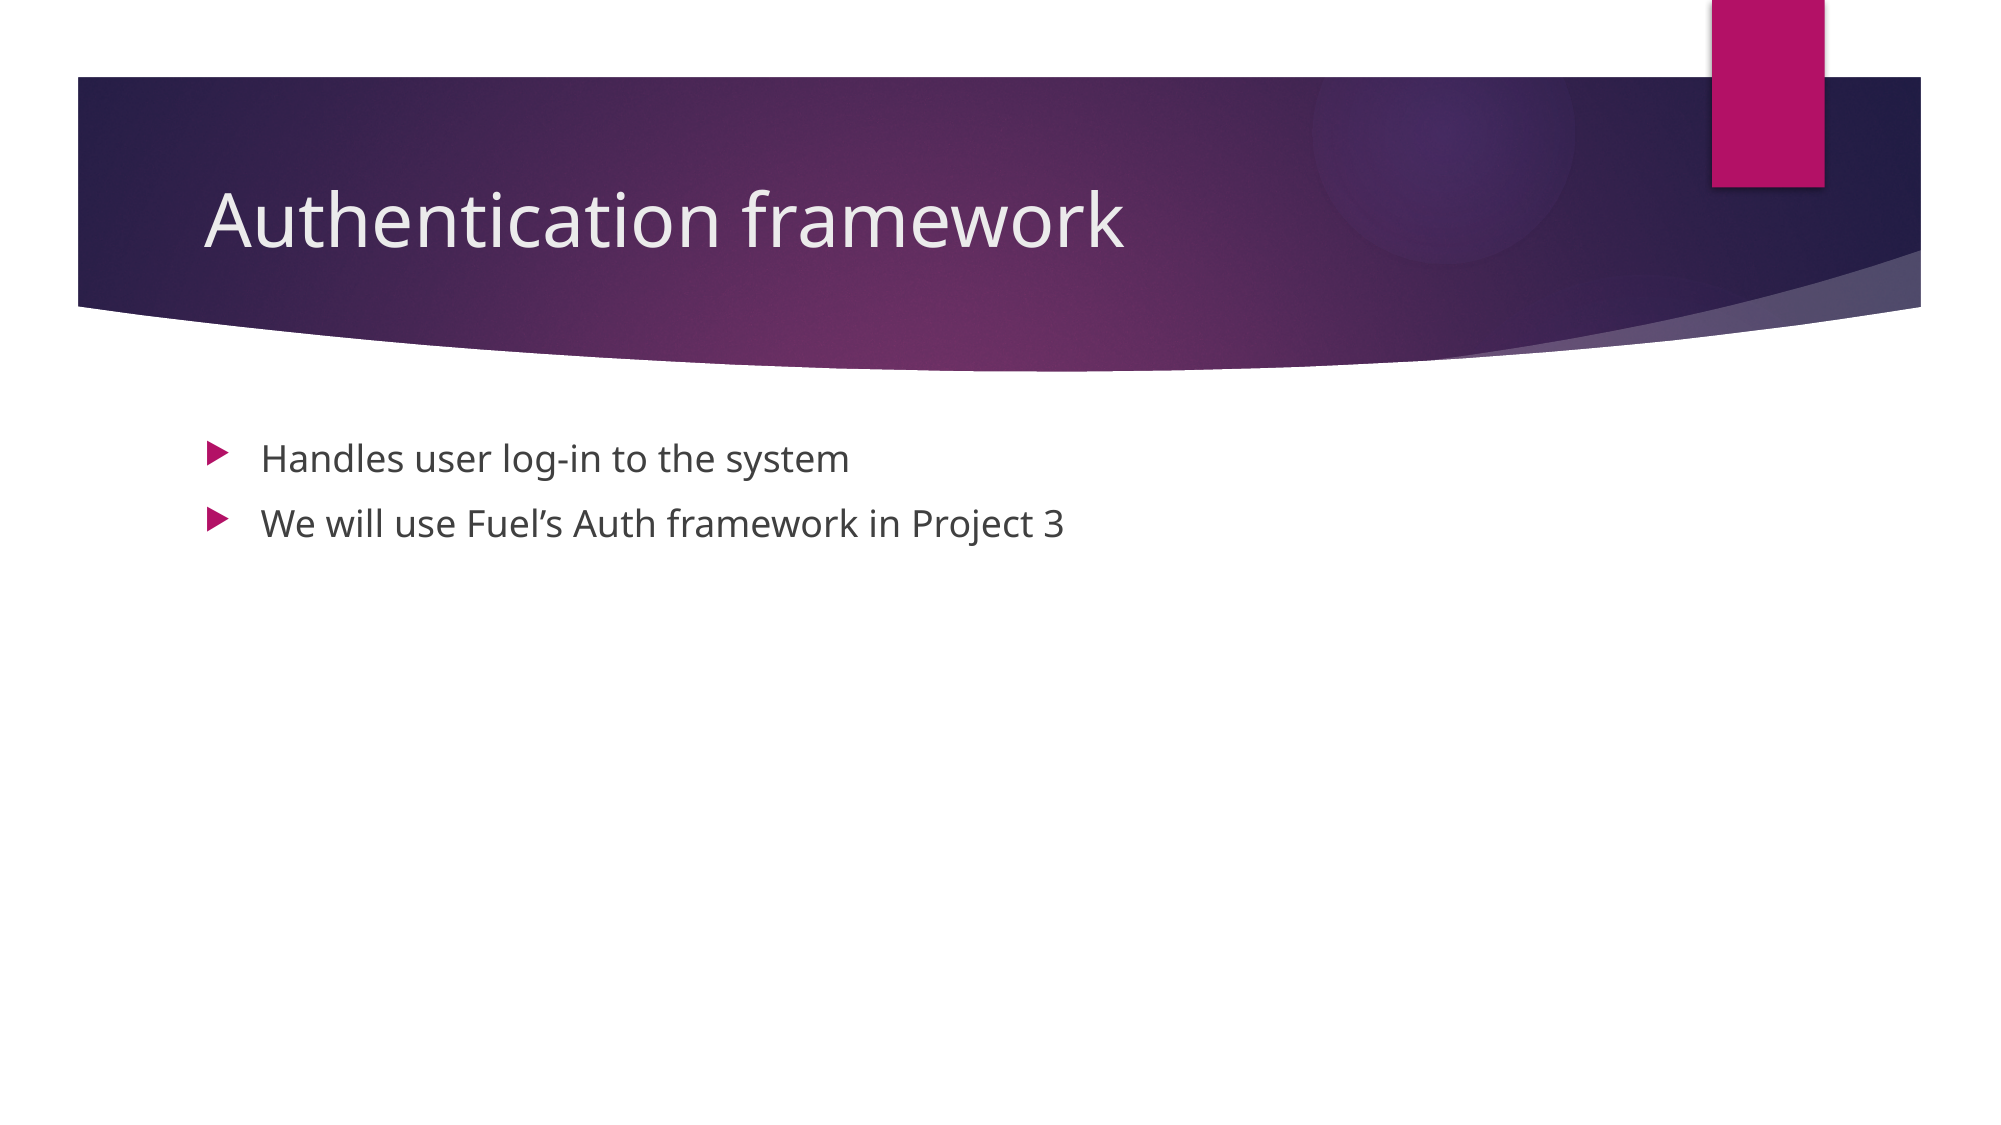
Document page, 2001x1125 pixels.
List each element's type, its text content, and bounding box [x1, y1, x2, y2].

title Authentication framework [189, 159, 1627, 276]
list Handles user log-in to the system We will use Fuel’s Auth framework in Project 3 [189, 427, 1638, 988]
